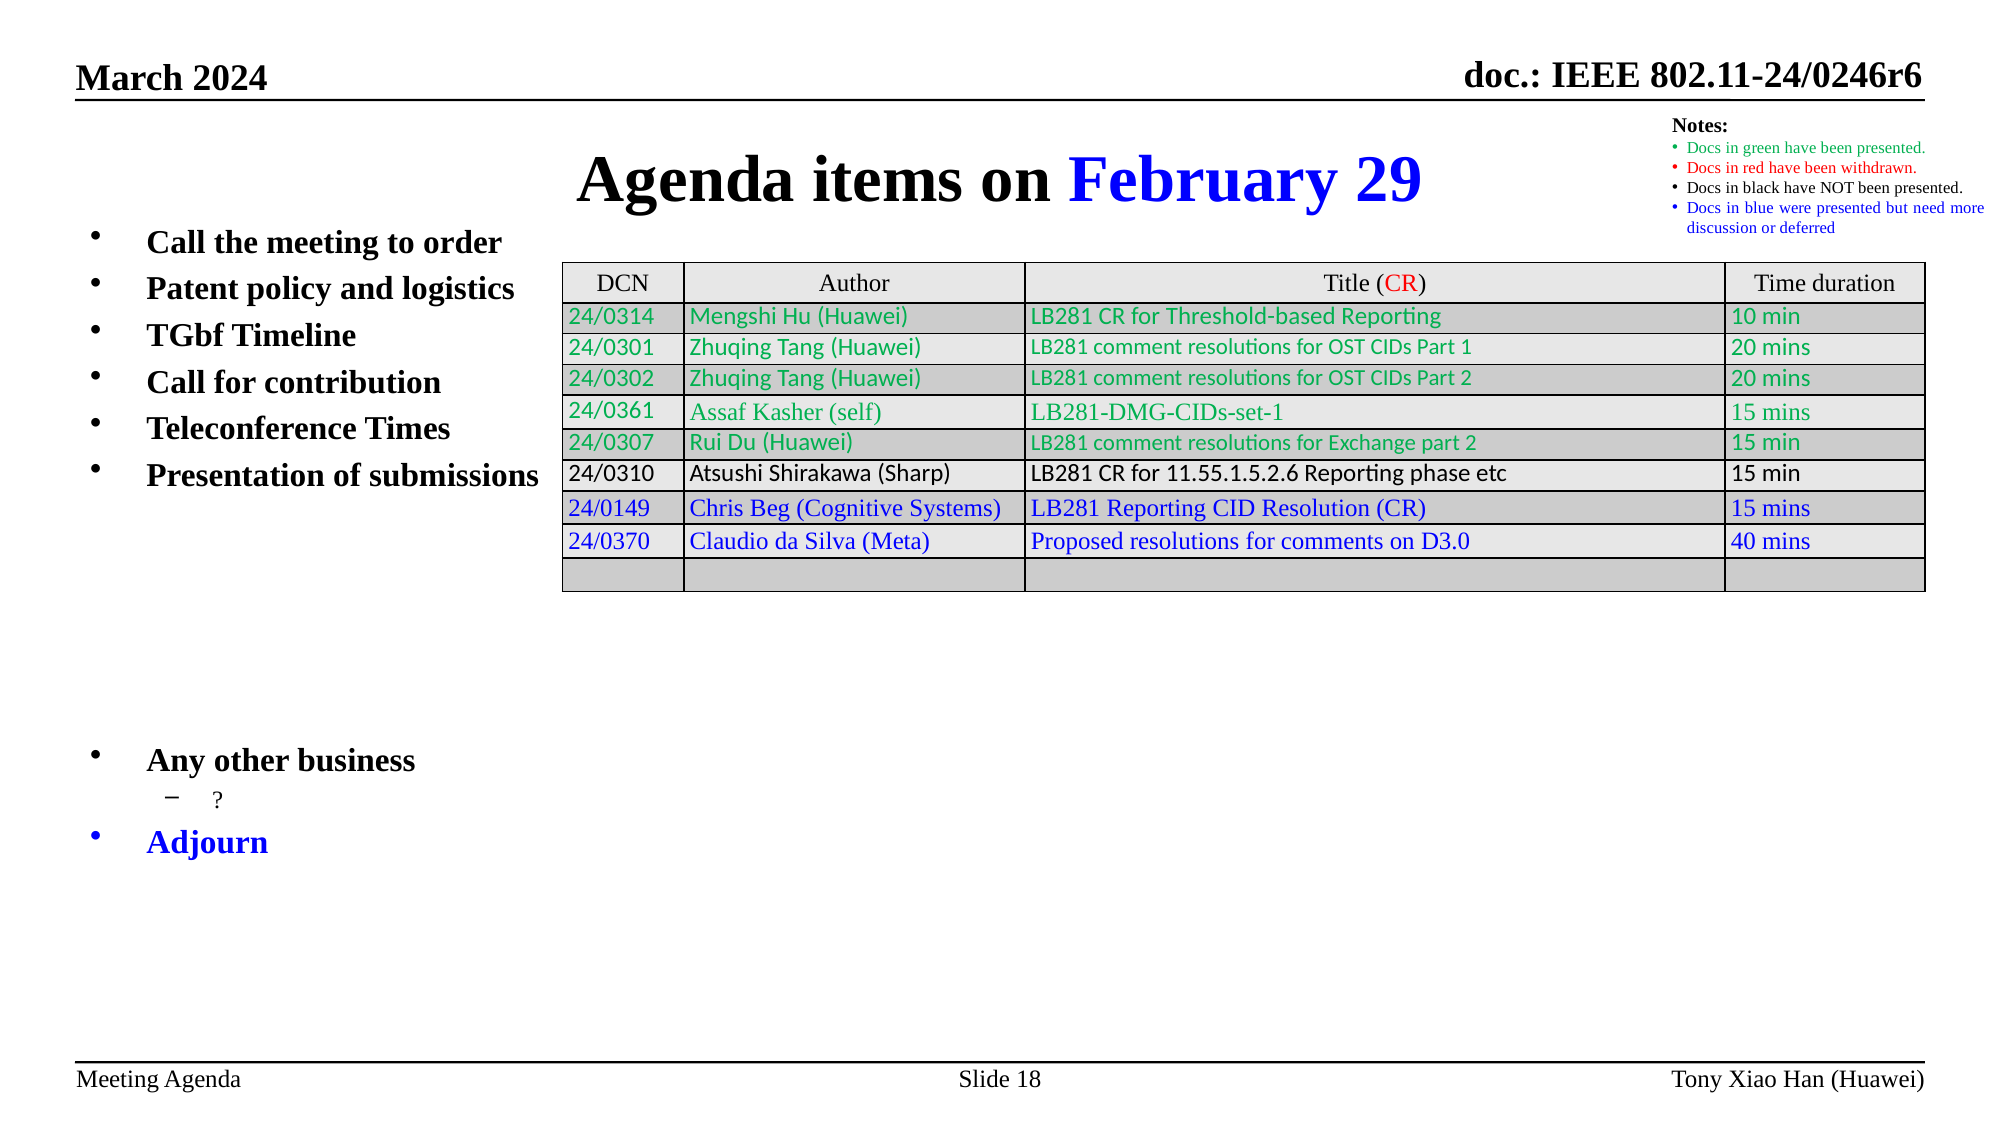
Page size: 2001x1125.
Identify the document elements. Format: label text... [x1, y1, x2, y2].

table_header Title (CR) [1026, 263, 1724, 302]
text_box Notes: Docs in green have been presented. Docs in red have been withdrawn. Docs in black have NOT been presented. Docs in blue were presented but need more discussion or deferred [1657, 104, 2000, 246]
table_cell Zhuqing Tang (Huawei) [685, 365, 1024, 394]
table_cell 24/0361 [563, 396, 683, 428]
table_cell Rui Du (Huawei) [685, 430, 1024, 459]
table_cell 15 mins [1726, 492, 1924, 523]
table_header Time duration [1726, 263, 1924, 302]
table_cell Atsushi Shirakawa (Sharp) [685, 461, 1024, 490]
table_cell LB281 Reporting CID Resolution (CR) [1026, 492, 1724, 523]
table_header DCN [563, 263, 683, 302]
table_cell 40 mins [1726, 525, 1924, 557]
table_cell 24/0149 [563, 492, 683, 523]
table_cell 15 mins [1726, 396, 1924, 428]
table_cell Claudio da Silva (Meta) [685, 525, 1024, 557]
table_cell Chris Beg (Cognitive Systems) [685, 492, 1024, 523]
table_cell LB281 comment resolutions for OST CIDs Part 1 [1026, 334, 1724, 364]
table_cell [685, 559, 1024, 591]
text_box Call the meeting to order Patent policy and logistics TGbf Timeline Call for contribution Teleconference Times Presentation of submissions Any other business ? Adjourn [75, 212, 563, 1058]
table_cell LB281 CR for Threshold-based Reporting [1026, 304, 1724, 333]
table_cell 24/0307 [563, 430, 683, 459]
table_cell [563, 559, 683, 591]
table_cell Zhuqing Tang (Huawei) [685, 334, 1024, 364]
table_cell Proposed resolutions for comments on D3.0 [1026, 525, 1724, 557]
table_cell 20 mins [1726, 334, 1924, 364]
table_cell 20 mins [1726, 365, 1924, 394]
table_cell LB281-DMG-CIDs-set-1 [1026, 396, 1724, 428]
table_cell [1726, 559, 1924, 591]
table_cell 24/0302 [563, 365, 683, 394]
table_cell Mengshi Hu (Huawei) [685, 304, 1024, 333]
table_cell Assaf Kasher (self) [685, 396, 1024, 428]
table_cell 24/0301 [563, 334, 683, 364]
table_header Author [685, 263, 1024, 302]
table_cell 15 min [1726, 430, 1924, 459]
table_cell 10 min [1726, 304, 1924, 333]
table_cell 15 min [1726, 461, 1924, 490]
text_box Agenda items on February 29 [362, 87, 1638, 262]
table_cell 24/0370 [563, 525, 683, 557]
table_cell 24/0310 [563, 461, 683, 490]
table_cell [1026, 559, 1724, 591]
table_cell 24/0314 [563, 304, 683, 333]
table_cell LB281 CR for 11.55.1.5.2.6 Reporting phase etc [1026, 461, 1724, 490]
table_cell LB281 comment resolutions for OST CIDs Part 2 [1026, 365, 1724, 394]
table_cell LB281 comment resolutions for Exchange part 2 [1026, 430, 1724, 459]
